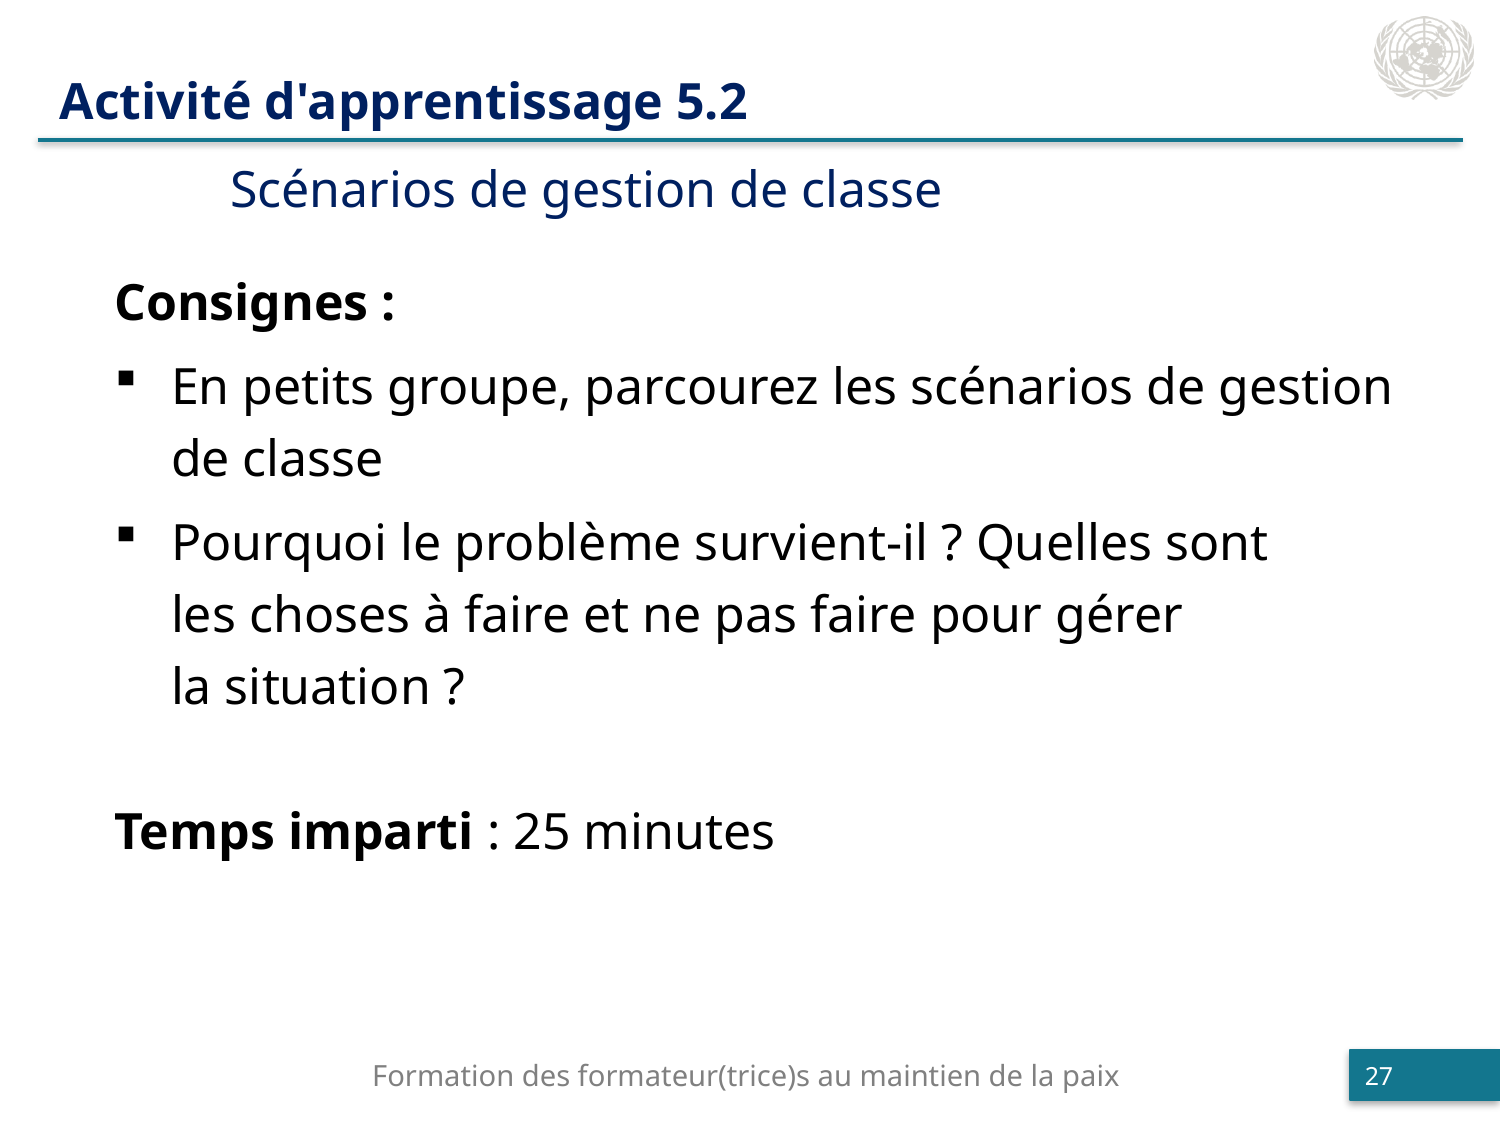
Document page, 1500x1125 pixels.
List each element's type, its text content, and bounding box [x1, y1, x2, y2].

text_box Scénarios de gestion de classe [215, 149, 972, 225]
text_box 27 [1349, 1049, 1500, 1101]
picture [1374, 16, 1474, 101]
text_box Activité d'apprentissage 5.2 [45, 62, 776, 138]
text_box Formation des formateur(trice)s au maintien de la paix [350, 1049, 1150, 1100]
text_box Consignes : En petits groupe, parcourez les scénarios de gestion de classe Pourquoi le problème survient-il ? Quelles sont les choses à faire et ne pas faire pour gérer la situation ? Temps imparti : 25 minutes [99, 262, 1450, 940]
